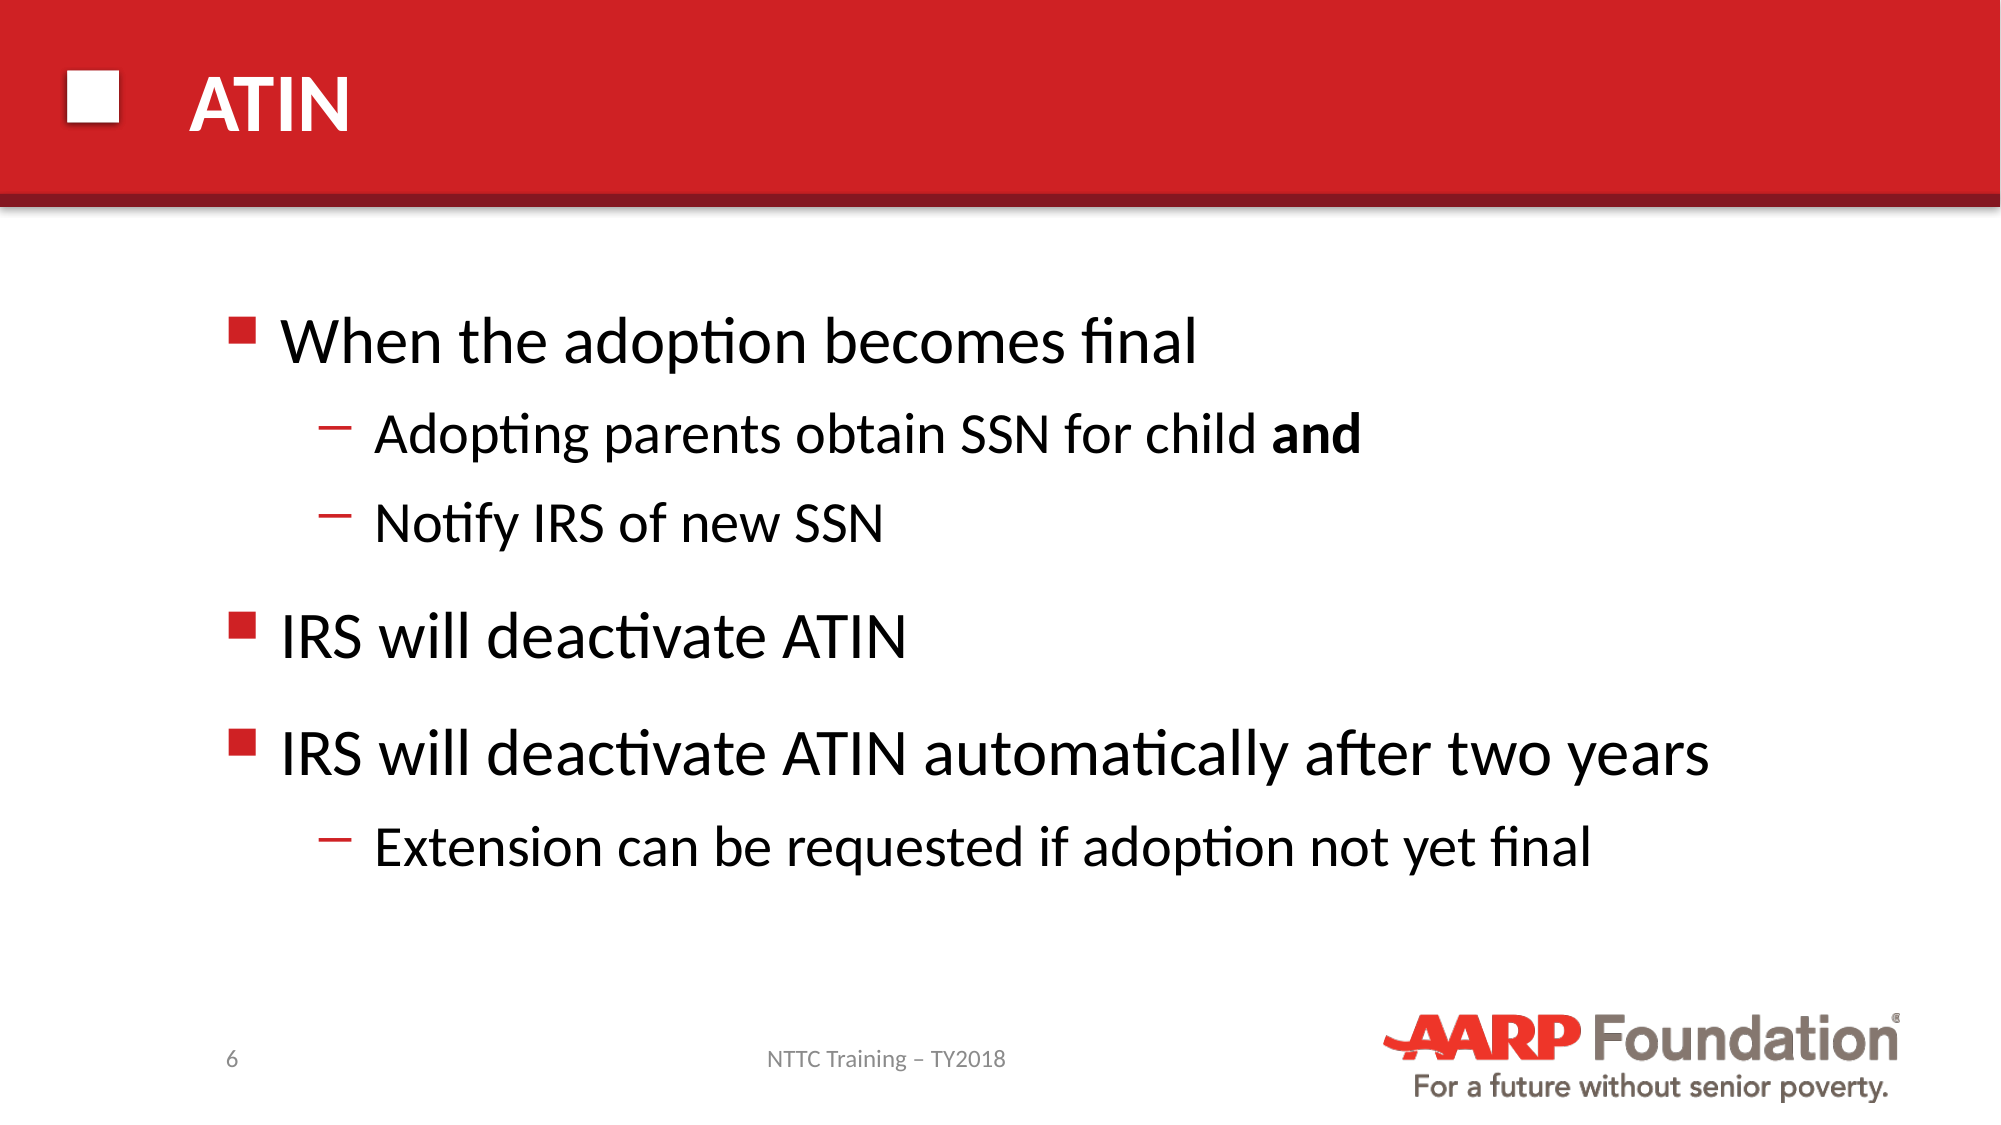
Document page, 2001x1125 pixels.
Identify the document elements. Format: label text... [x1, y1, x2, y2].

slide_number 6 [99, 1027, 254, 1088]
footer NTTC Training – TY2018 [570, 1027, 1204, 1088]
title ATIN [174, 4, 1775, 193]
list When the adoption becomes final Adopting parents obtain SSN for child and Notify IRS of new SSN IRS will deactivate ATIN IRS will deactivate ATIN automatically after two years Extension can be requested if adoption not yet final [209, 288, 1810, 949]
